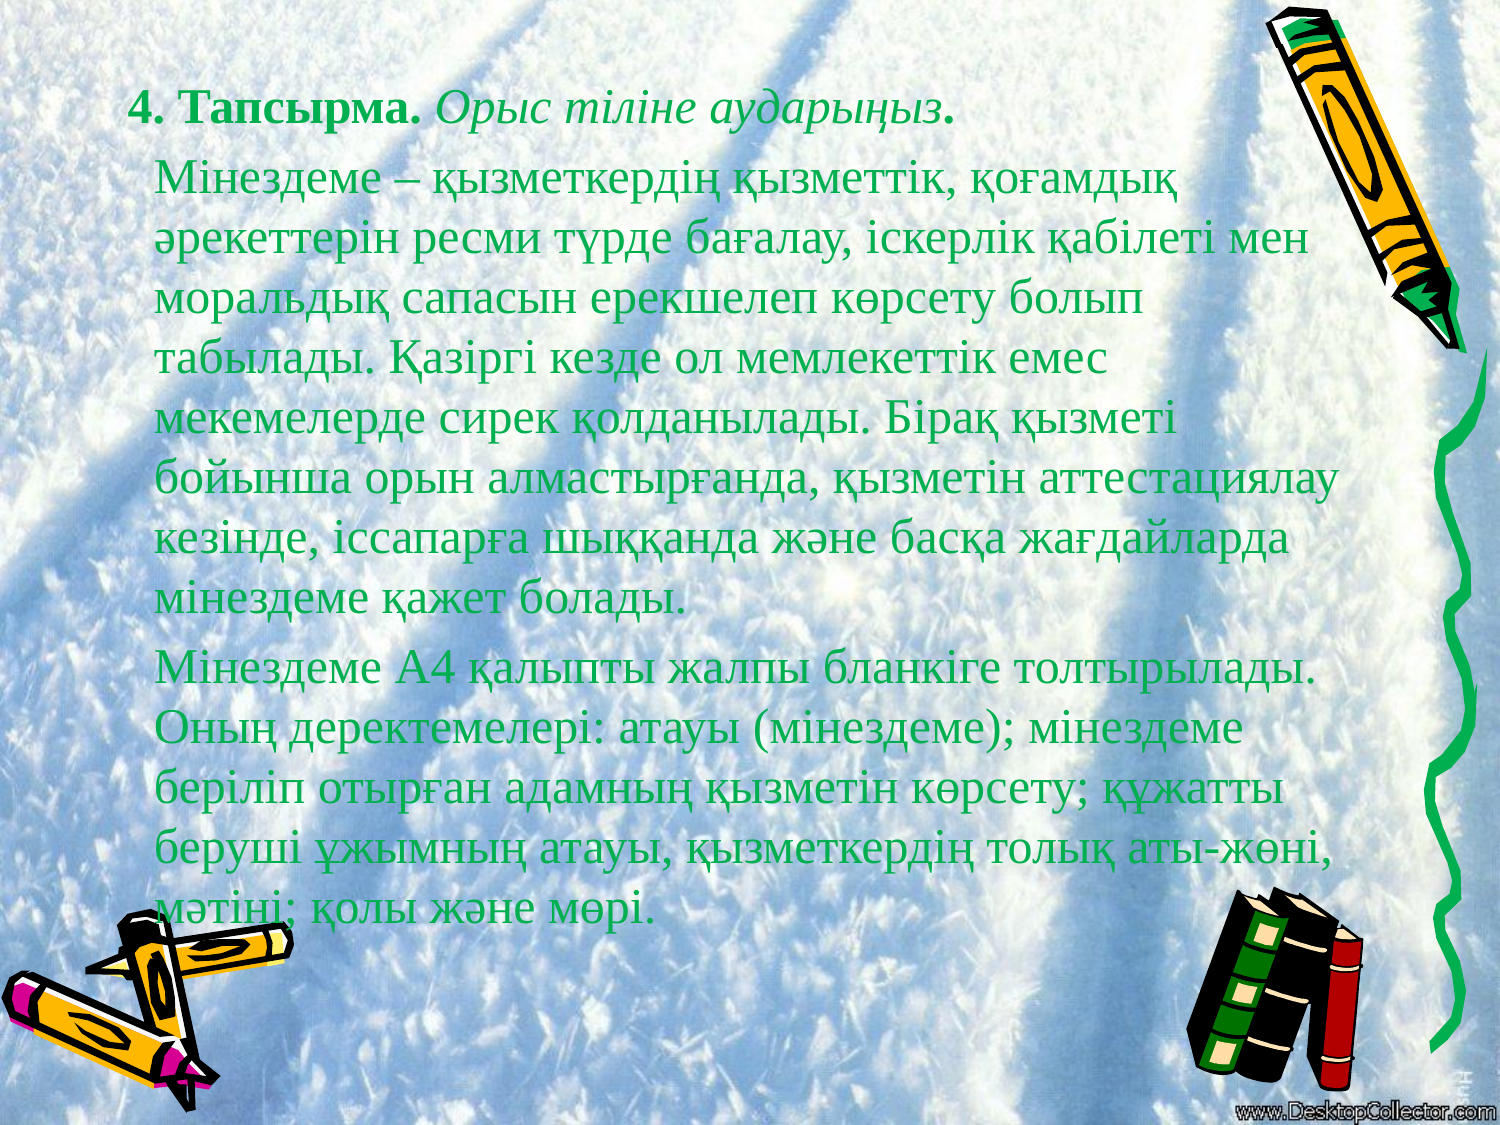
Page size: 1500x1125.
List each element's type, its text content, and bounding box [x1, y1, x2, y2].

picture [0, 0, 1500, 1125]
list 4. Тапсырма. Орыс тіліне аударыңыз. Мінездеме – қызметкердің қызметтік, қоғамдық әрекеттерін ресми түрде бағалау, іскерлік қабілеті мен моральдық сапасын ерекшелеп көрсету болып табылады. Қазіргі кезде ол мемлекеттік емес мекемелерде сирек қолданылады. Бірақ қызметі бойынша орын алмастырғанда, қызметін аттестациялау кезінде, іссапарға шыққанда және басқа жағдайларда мінездеме қажет болады. Мінездеме А4 қалыпты жалпы бланкіге толтырылады. Оның деректемелері: атауы (мінездеме); мінездеме беріліп отырған адамның қызметін көрсету; құжатты беруші ұжымның атауы, қызметкердің толық аты-жөні, мәтіні; қолы және мөрі. [112, 66, 1376, 988]
